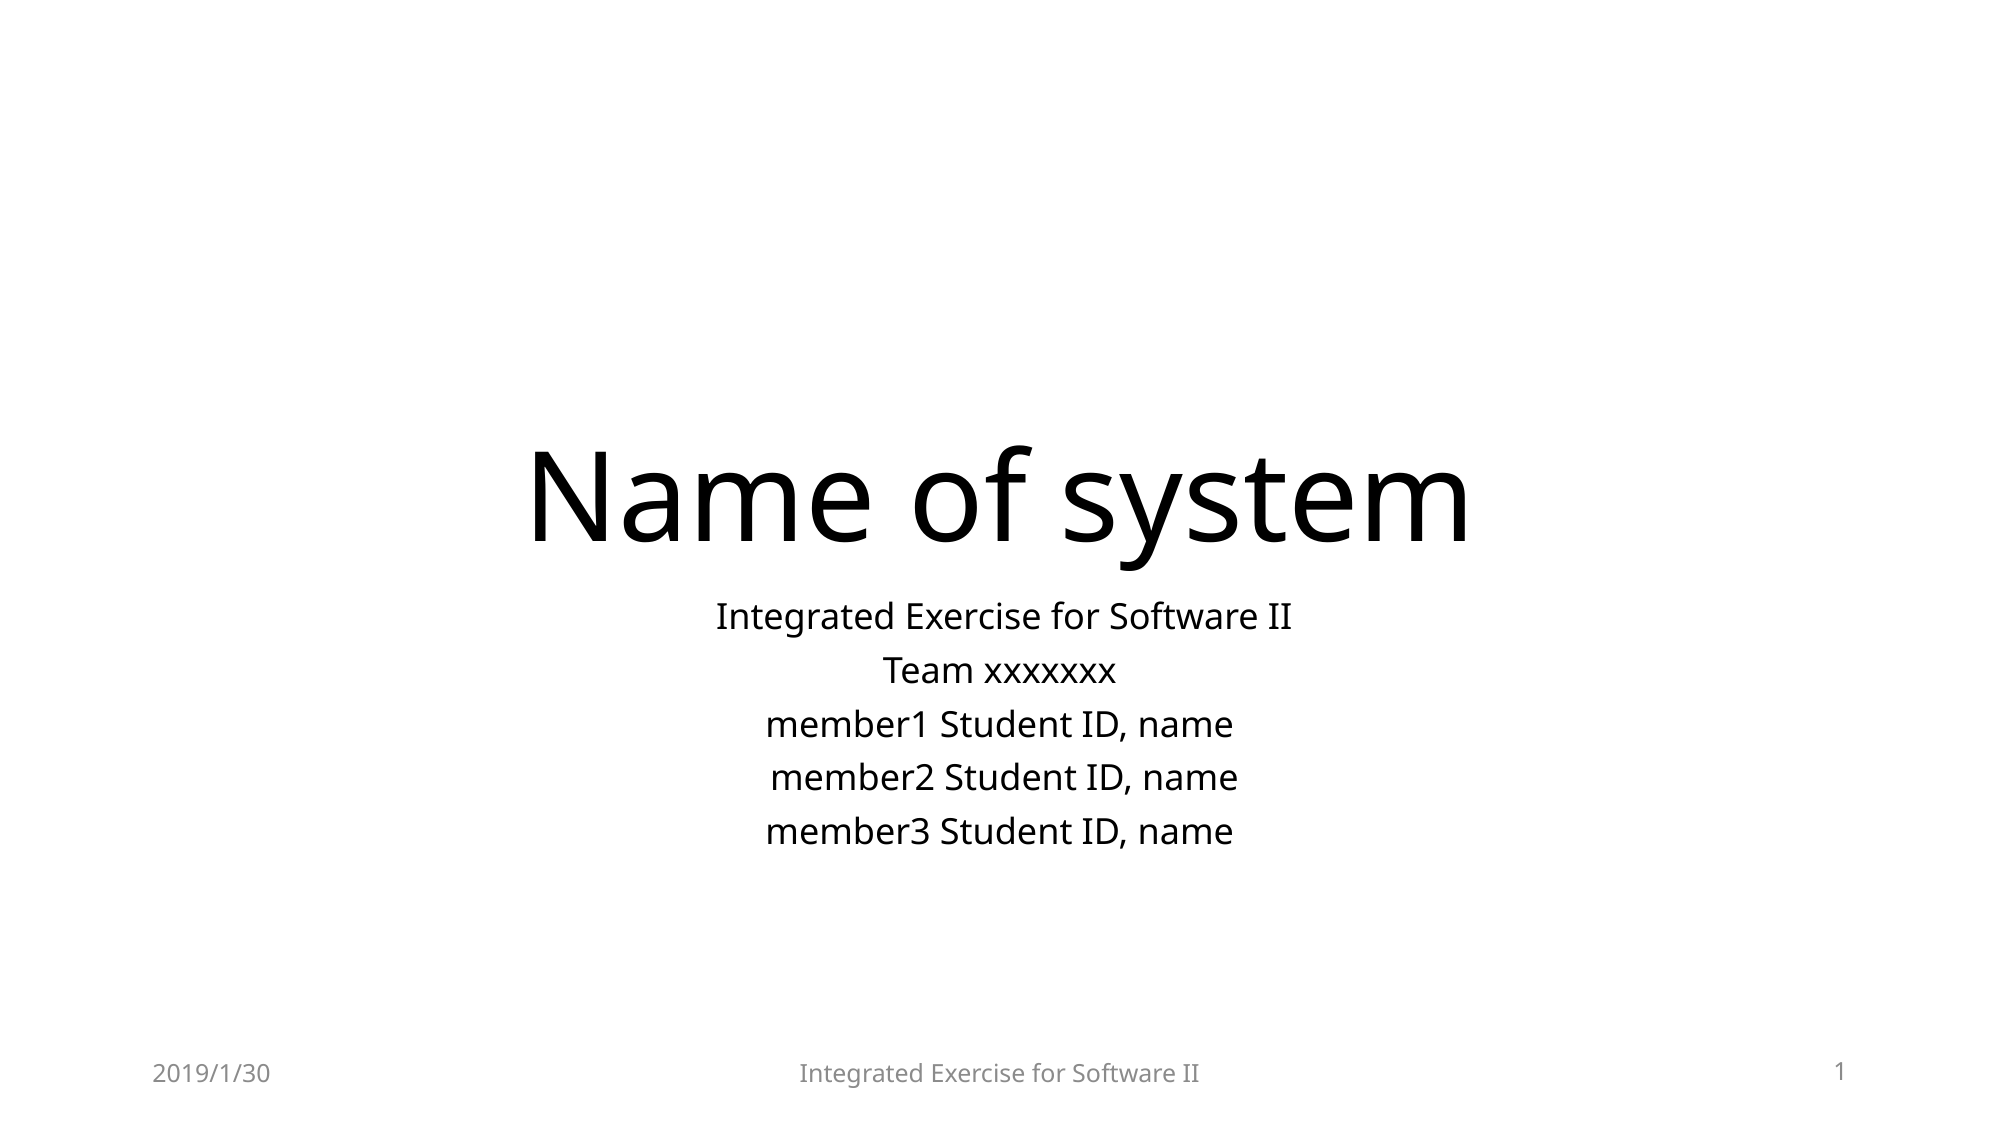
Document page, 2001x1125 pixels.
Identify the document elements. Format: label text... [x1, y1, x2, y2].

title Name of system [249, 184, 1750, 576]
subtitle Integrated Exercise for Software II Team xxxxxxx member1 Student ID, name member2 Student ID, name member3 Student ID, name [249, 590, 1750, 863]
footer Integrated Exercise for Software II [662, 1042, 1338, 1103]
slide_number 1 [1412, 1042, 1863, 1103]
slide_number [137, 1042, 588, 1103]
